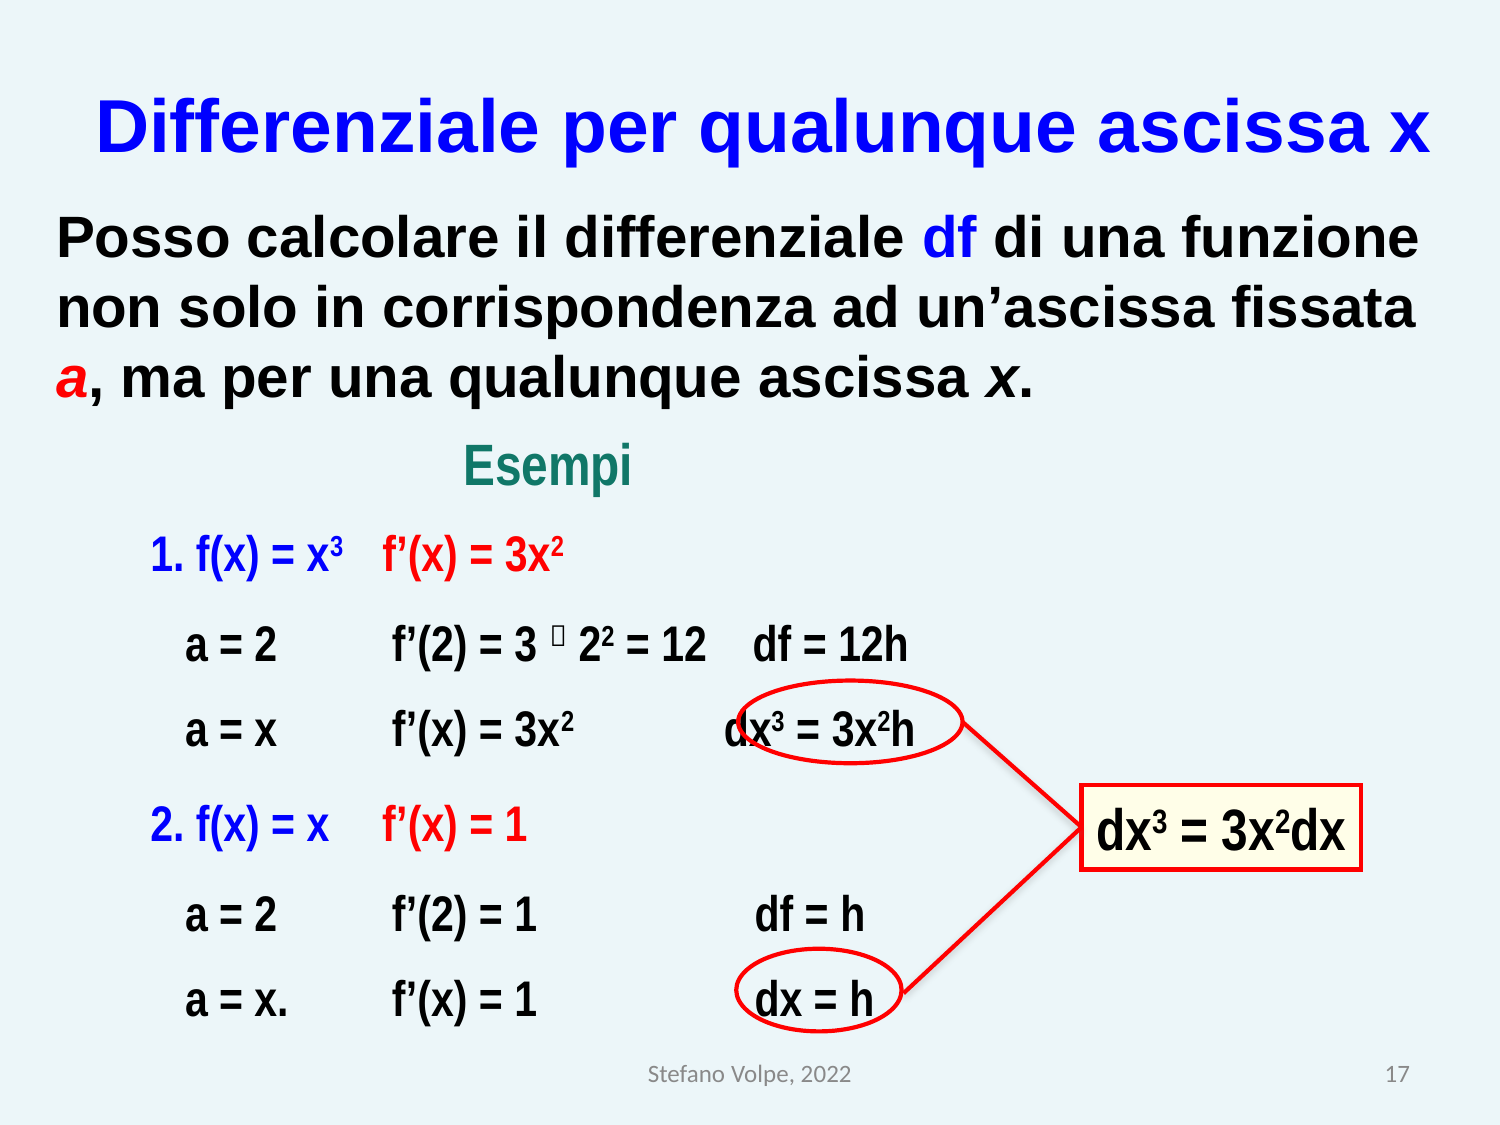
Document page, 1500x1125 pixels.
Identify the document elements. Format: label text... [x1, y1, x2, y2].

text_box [135, 419, 1367, 1032]
text_box Posso calcolare il differenziale df di una funzione non solo in corrispondenza ad un’ascissa fissata a, ma per una qualunque ascissa x. [41, 192, 1483, 417]
footer Stefano Volpe, 2022 [512, 1042, 988, 1103]
text_box Differenziale per qualunque ascissa x [80, 69, 1500, 175]
slide_number 17 [1074, 1042, 1425, 1103]
